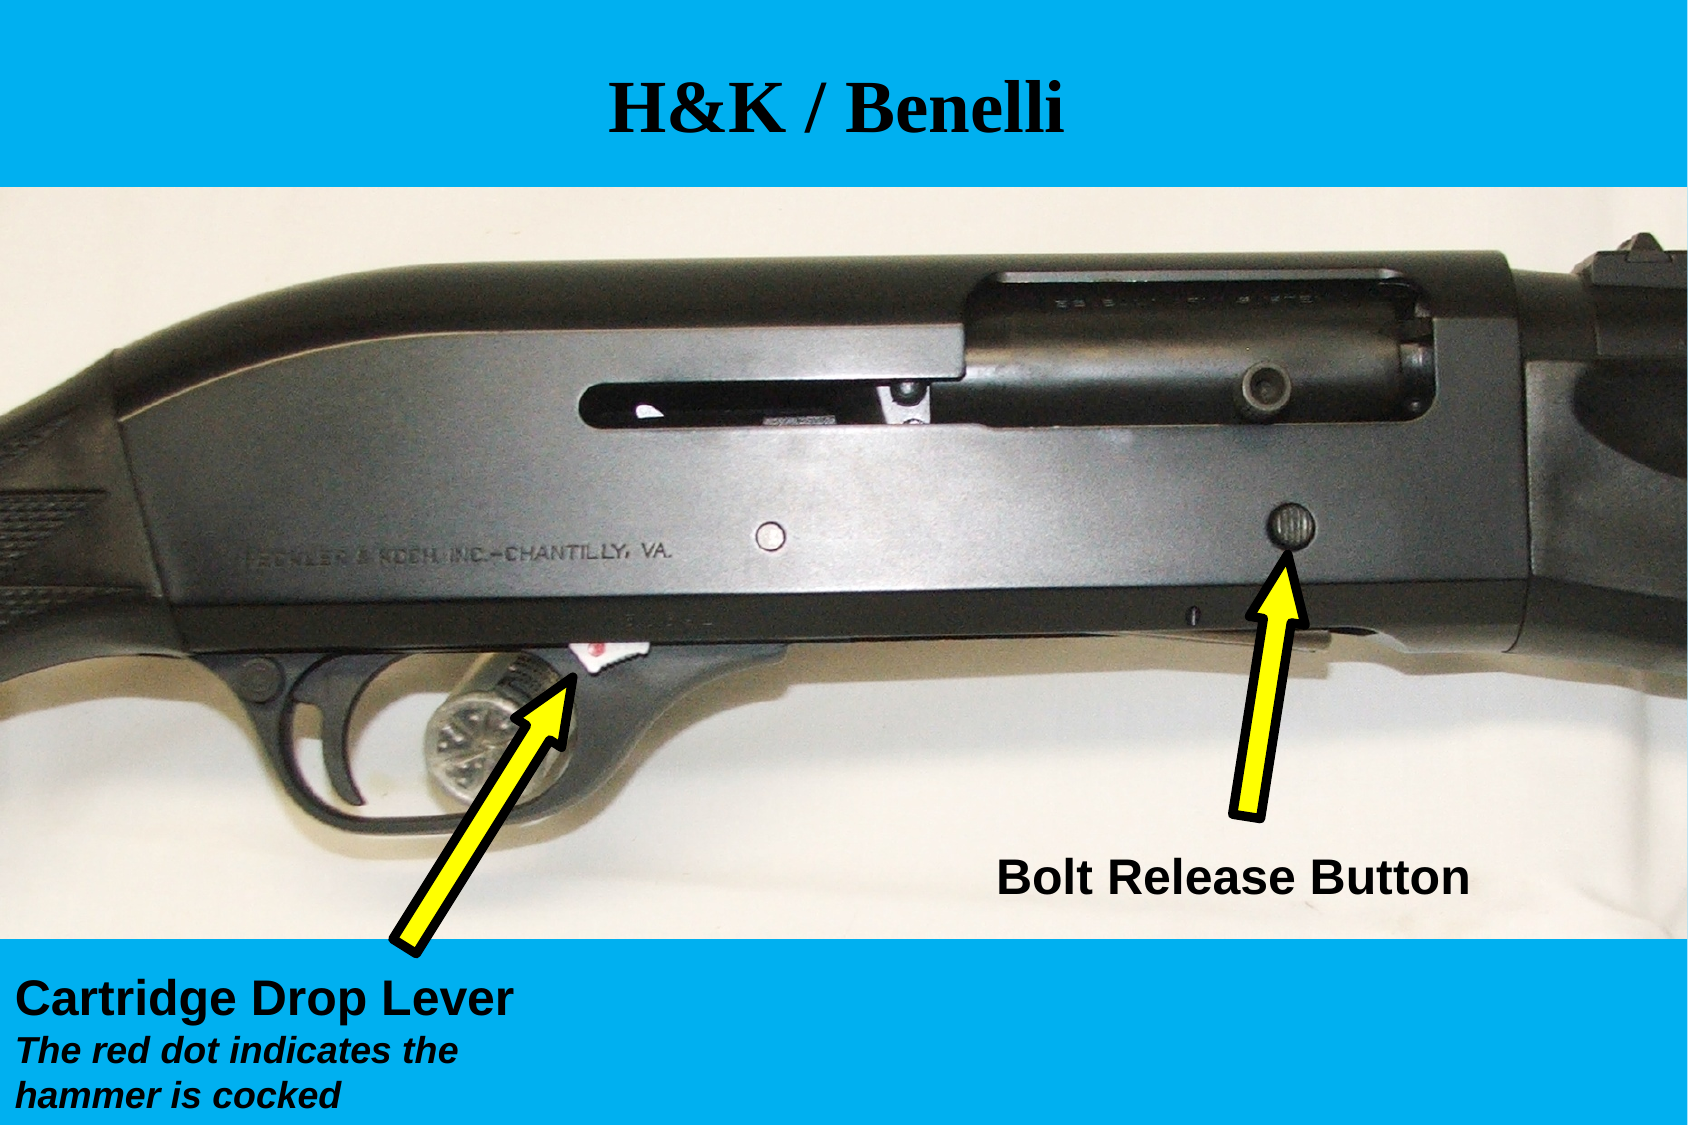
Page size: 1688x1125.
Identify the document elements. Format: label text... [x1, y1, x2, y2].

text_box H&K / Benelli [593, 49, 1081, 155]
picture [0, 188, 1688, 957]
text_box Cartridge Drop Lever The red dot indicates the hammer is cocked [0, 958, 538, 1124]
